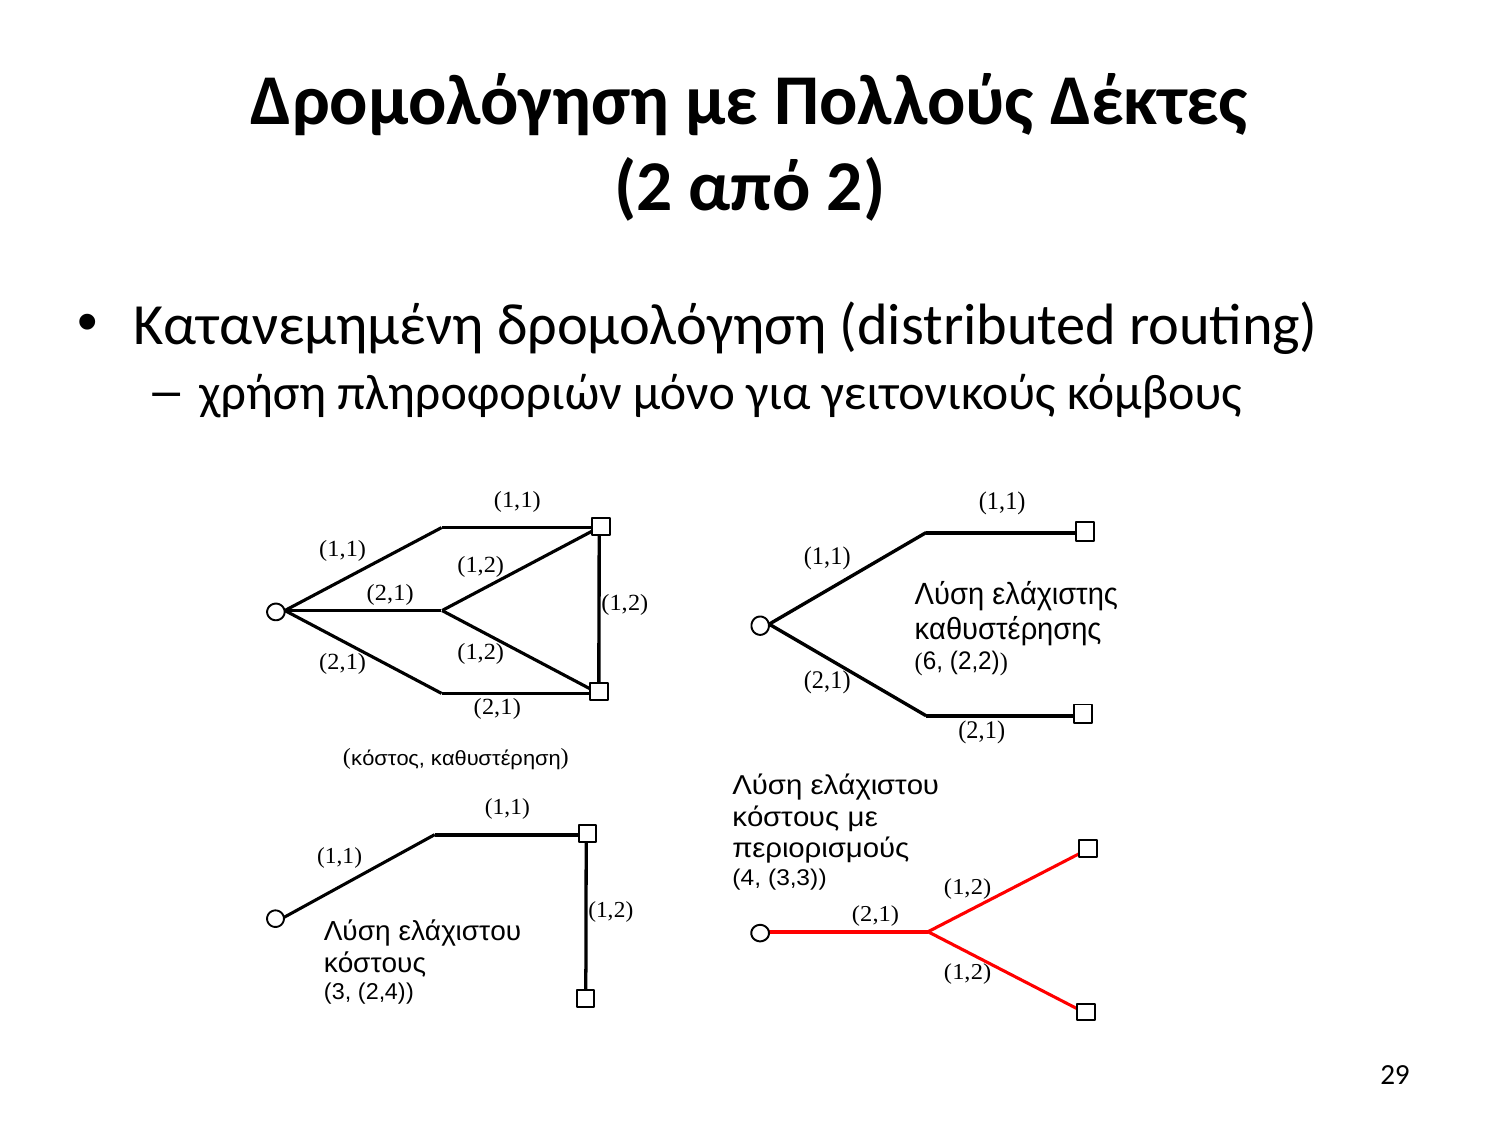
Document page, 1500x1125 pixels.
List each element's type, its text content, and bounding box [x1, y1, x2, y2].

slide_number 29 [1074, 1042, 1425, 1103]
list Κατανεμημένη δρομολόγηση (distributed routing) χρήση πληροφοριών μόνο για γειτονικούς κόμβους [62, 278, 1459, 455]
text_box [265, 477, 1206, 1023]
title Δρομολόγηση με Πολλούς Δέκτες (2 από 2) [75, 45, 1425, 233]
